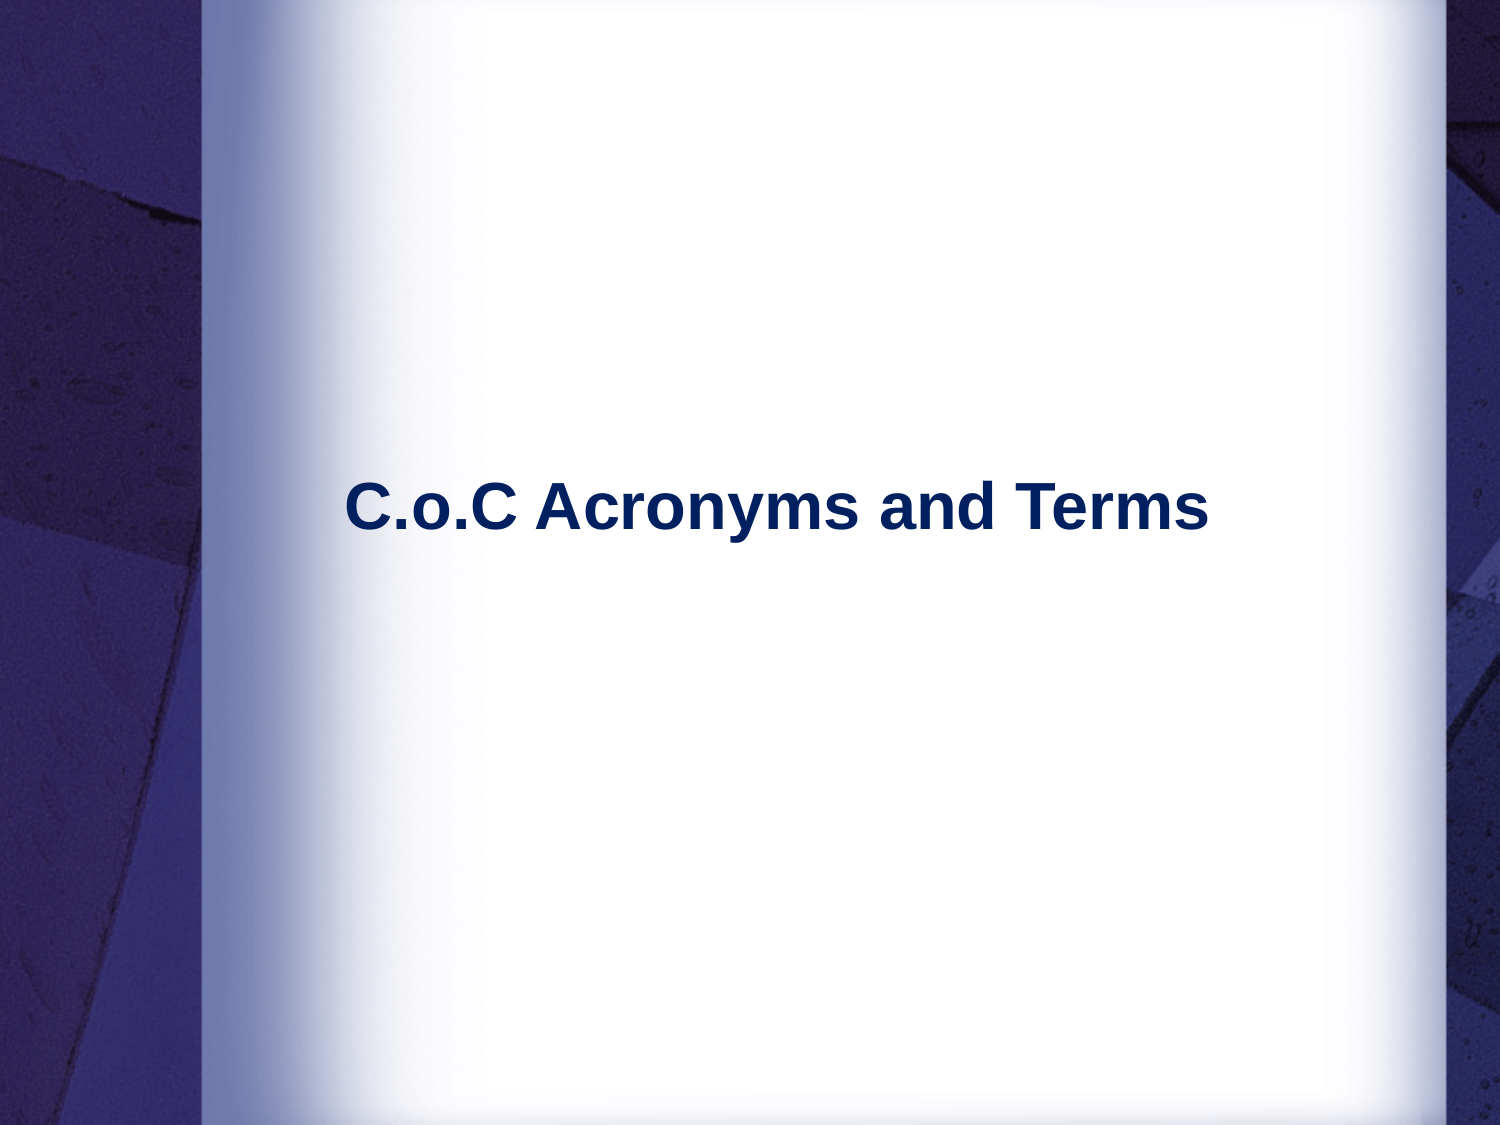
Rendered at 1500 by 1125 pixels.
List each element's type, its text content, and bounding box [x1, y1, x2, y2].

picture [0, 0, 1500, 1125]
title C.o.C Acronyms and Terms [249, 387, 1325, 550]
